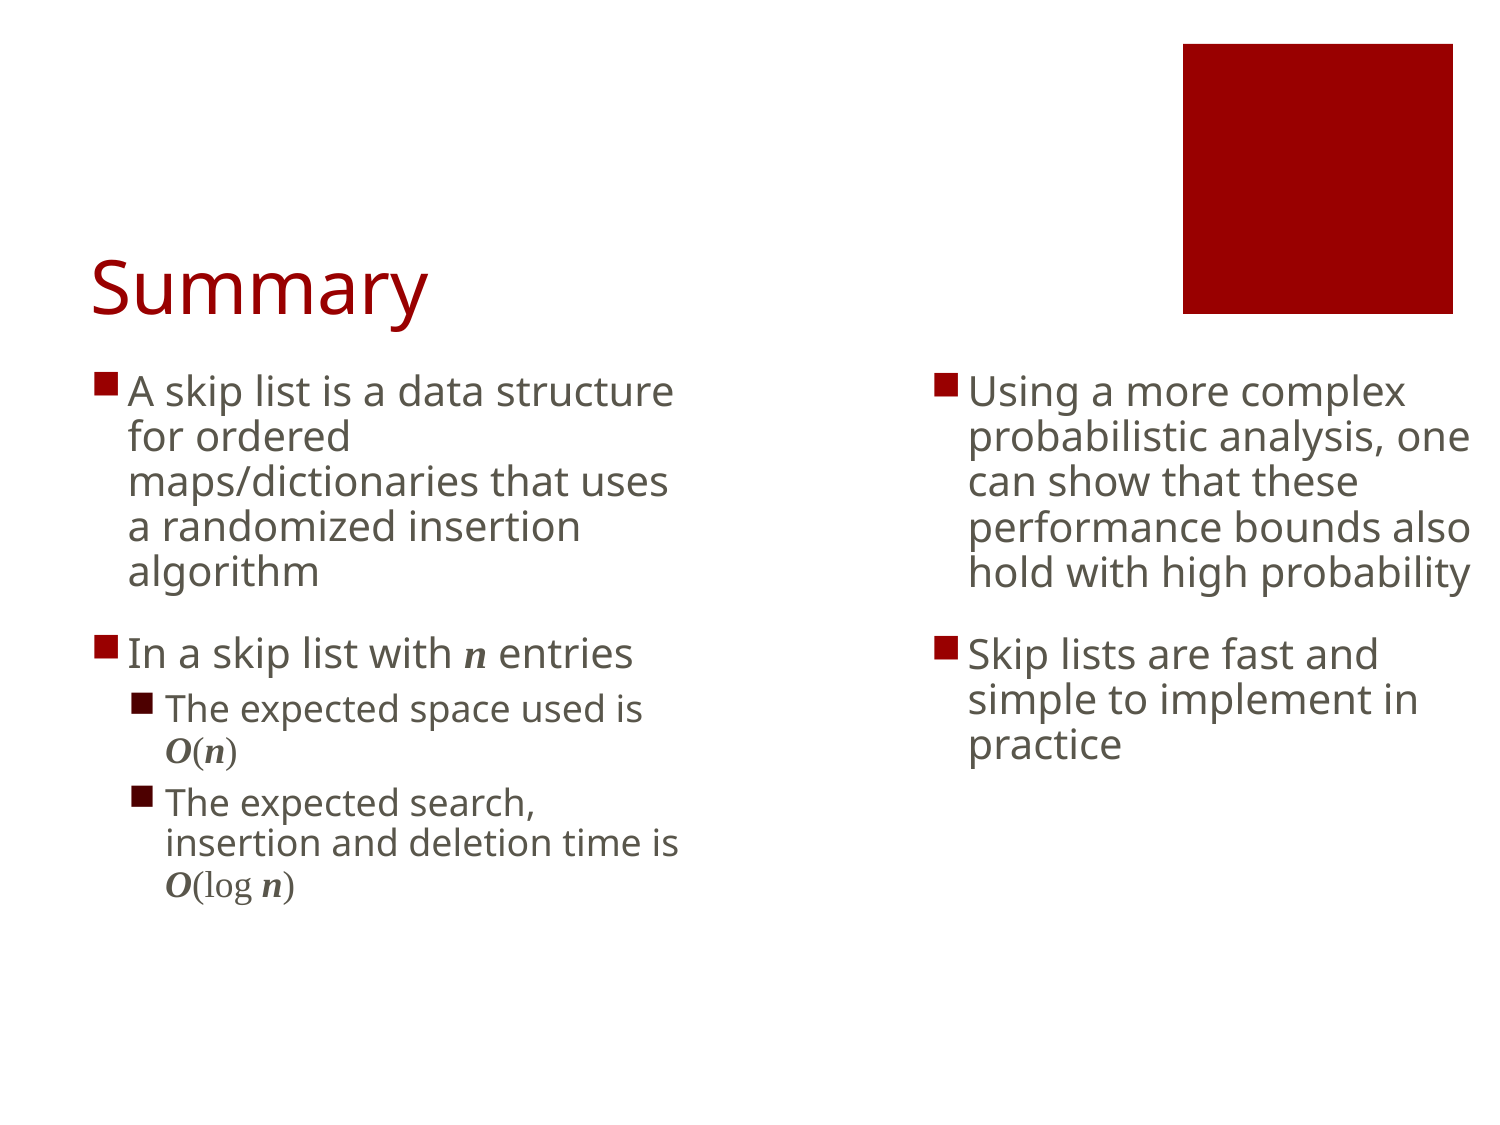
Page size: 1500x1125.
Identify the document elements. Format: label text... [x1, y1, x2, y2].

title Summary [75, 149, 1143, 338]
list Using a more complex probabilistic analysis, one can show that these performance bounds also hold with high probability Skip lists are fast and simple to implement in practice [915, 363, 1500, 1005]
list A skip list is a data structure for ordered maps/dictionaries that uses a randomized insertion algorithm In a skip list with n entries The expected space used is O(n) The expected search, insertion and deletion time is O(log n) [75, 362, 699, 1005]
